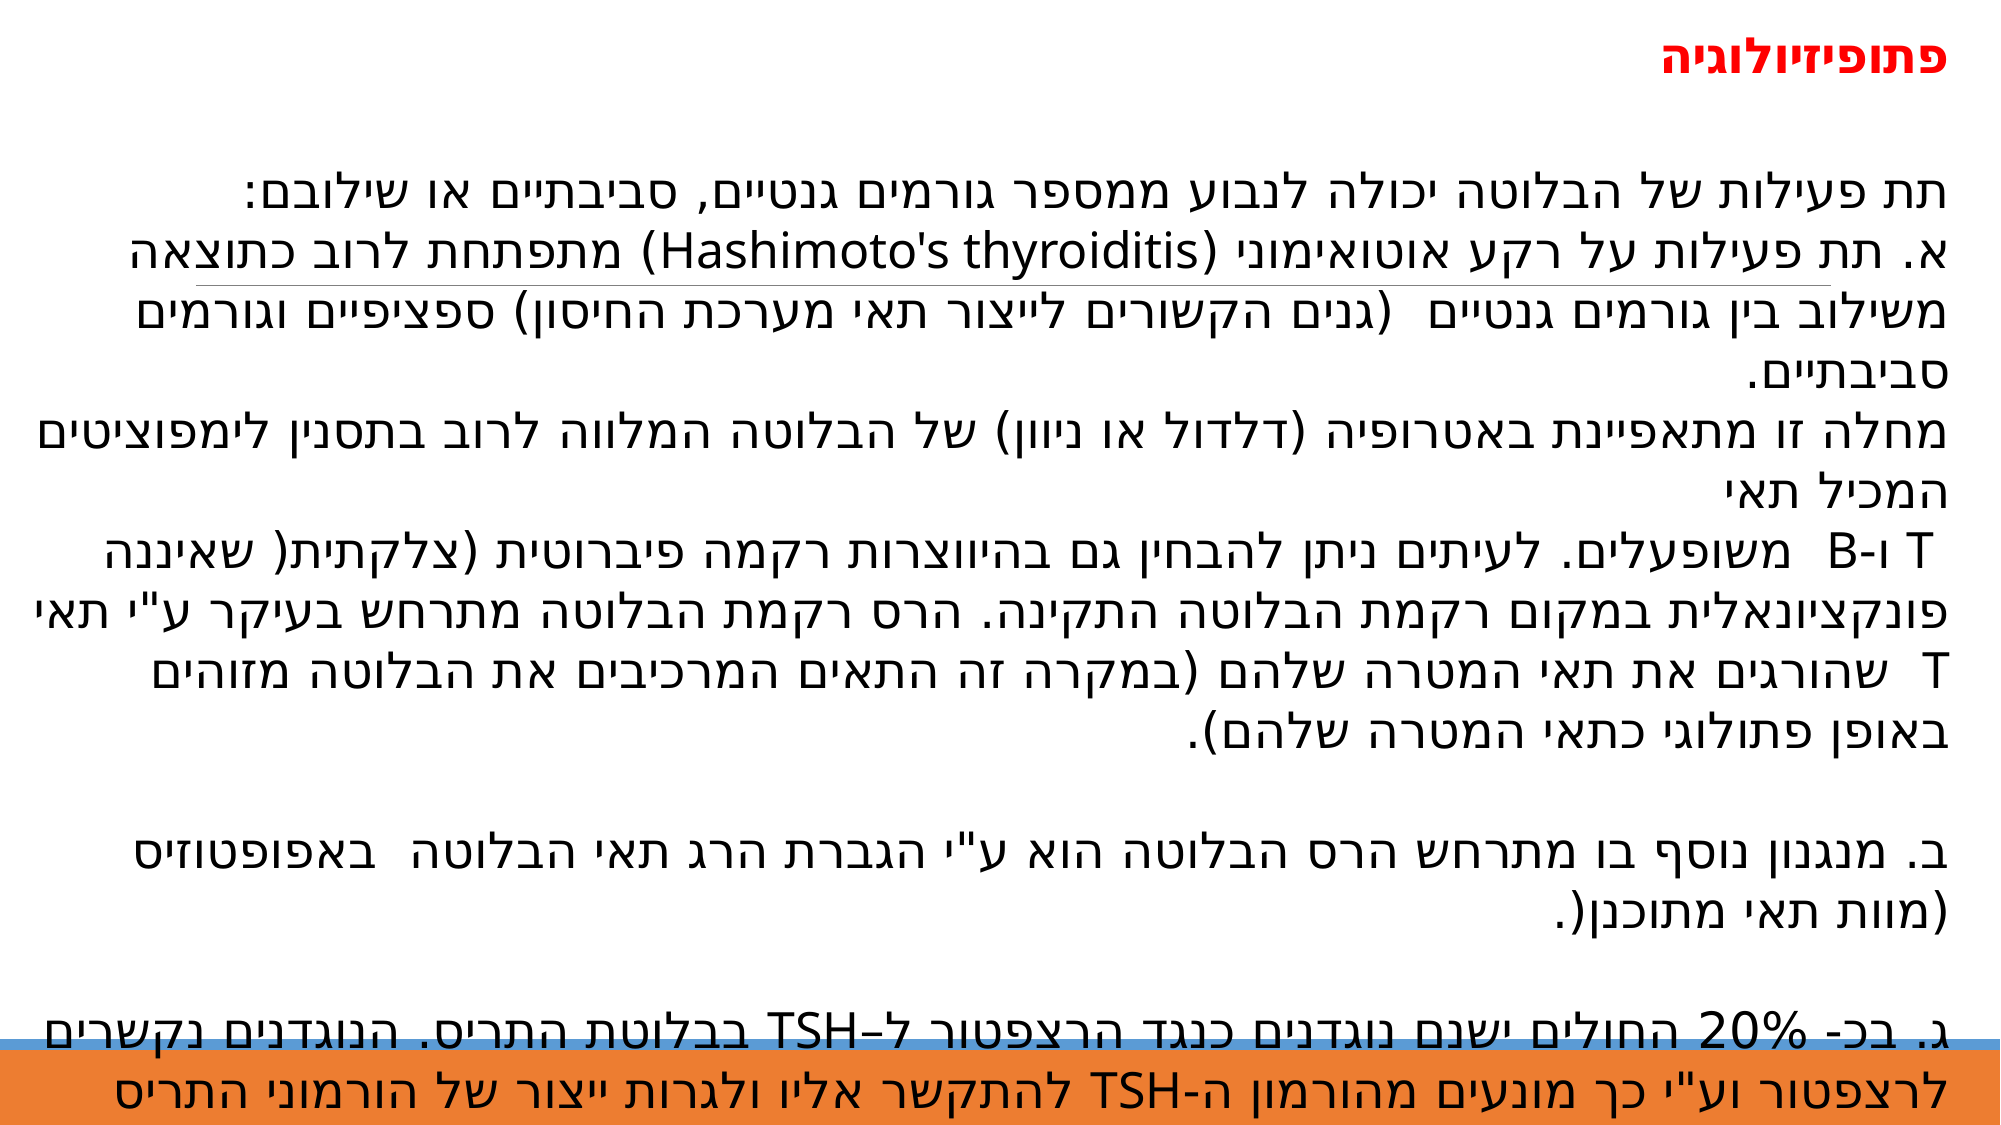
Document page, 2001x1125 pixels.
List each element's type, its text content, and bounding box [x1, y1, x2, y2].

text_box תת פעילות של הבלוטה יכולה לנבוע ממספר גורמים גנטיים, סביבתיים או שילובם: א. תת פעילות על רקע אוטואימוני (Hashimoto's thyroiditis) מתפתחת לרוב כתוצאה משילוב בין גורמים גנטיים (גנים הקשורים לייצור תאי מערכת החיסון) ספציפיים וגורמים סביבתיים. מחלה זו מתאפיינת באטרופיה (דלדול או ניוון) של הבלוטה המלווה לרוב בתסנין לימפוציטים המכיל תאי T ו-B משופעלים. לעיתים ניתן להבחין גם בהיווצרות רקמה פיברוטית (צלקתית( שאיננה פונקציונאלית במקום רקמת הבלוטה התקינה. הרס רקמת הבלוטה מתרחש בעיקר ע"י תאי T שהורגים את תאי המטרה שלהם (במקרה זה התאים המרכיבים את הבלוטה מזוהים באופן פתולוגי כתאי המטרה שלהם). ב. מנגנון נוסף בו מתרחש הרס הבלוטה הוא ע"י הגברת הרג תאי הבלוטה באפופטוזיס (מוות תאי מתוכנן(. ג. בכ- 20% החולים ישנם נוגדנים כנגד הרצפטור ל–TSH בבלוטת התריס. הנוגדנים נקשרים לרצפטור וע"י כך מונעים מהורמון ה-TSH להתקשר אליו ולגרות ייצור של הורמוני התריס בבלוטה. כתוצאה מחוסר ייצור ההורמונים, הבלוטה עלולה להתנוון. [0, 151, 1966, 1125]
title פתופיזיולוגיה [314, 31, 1965, 91]
